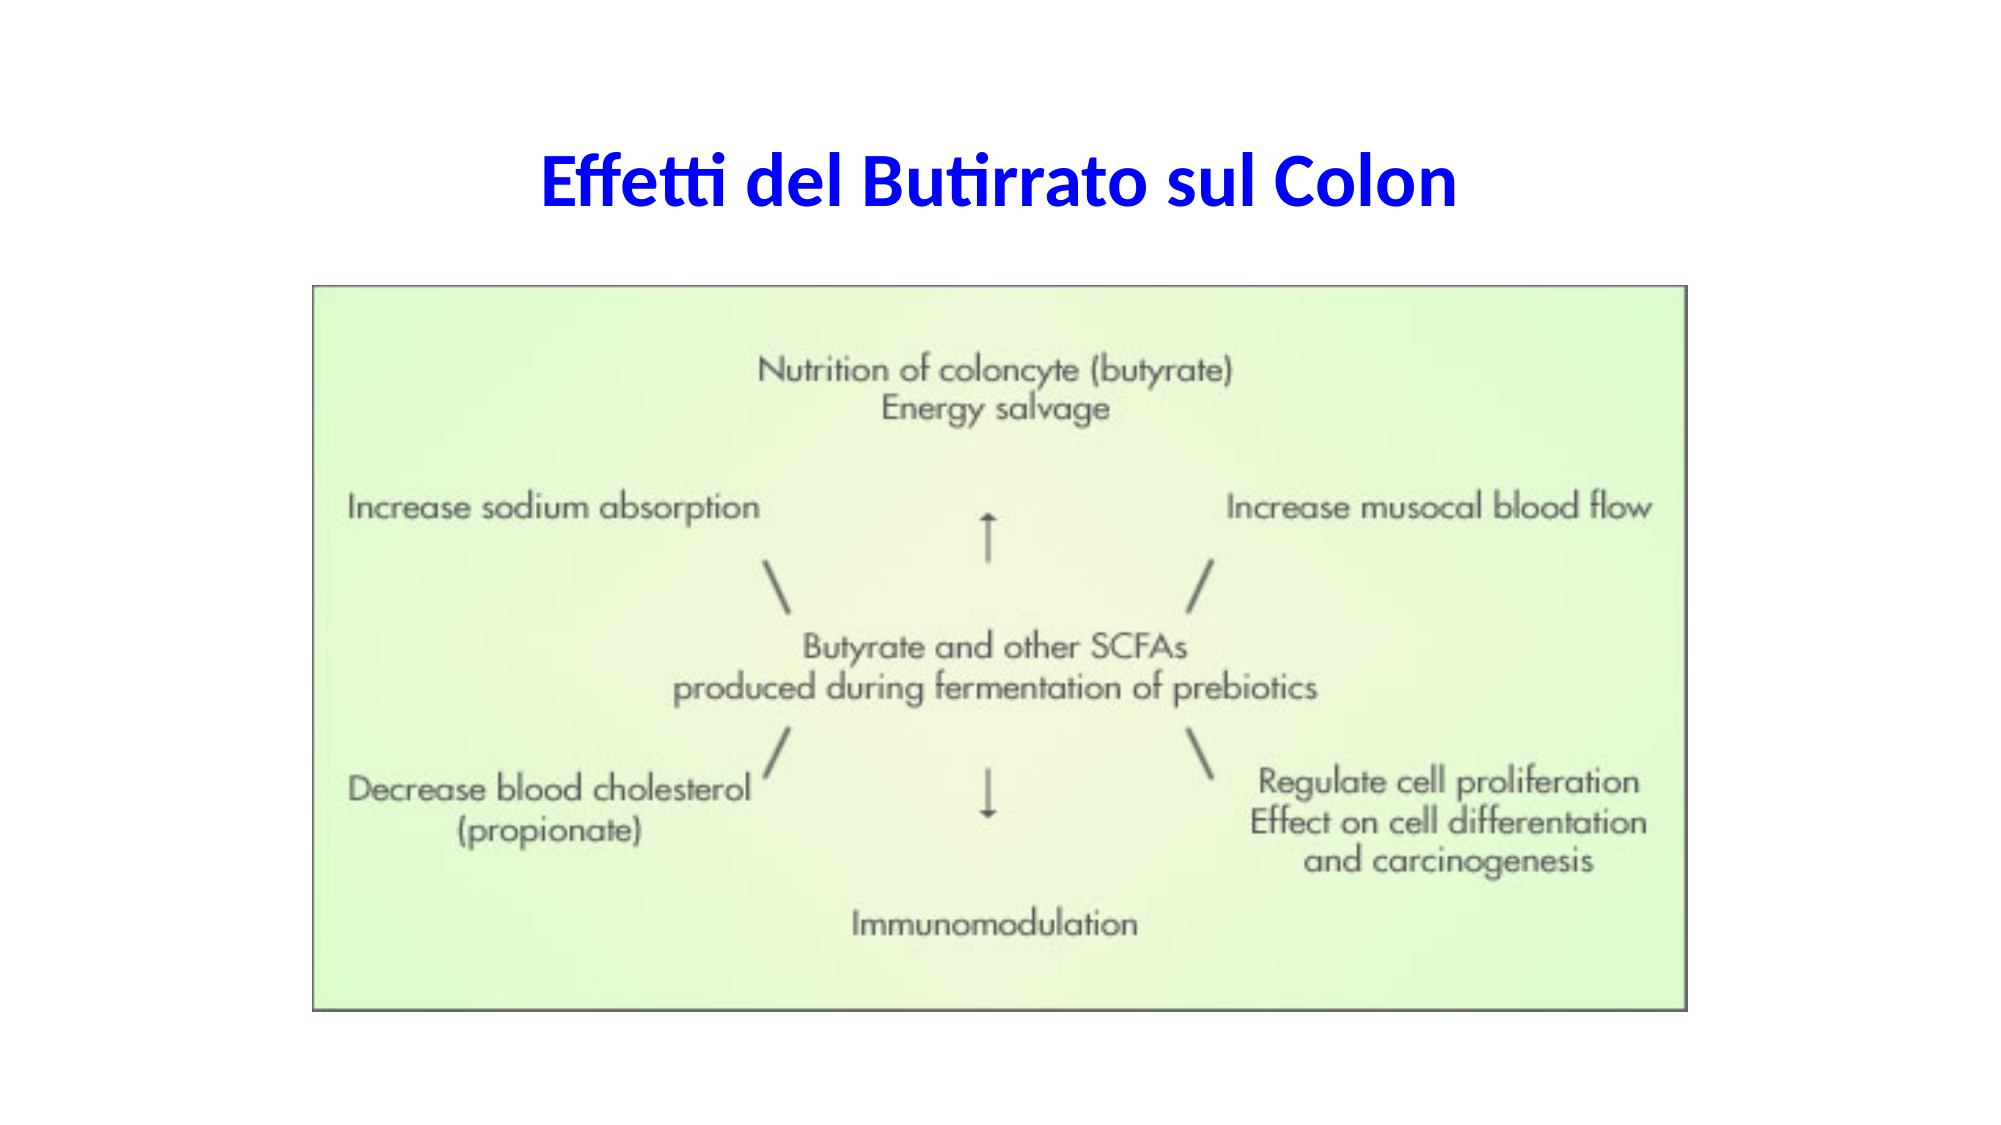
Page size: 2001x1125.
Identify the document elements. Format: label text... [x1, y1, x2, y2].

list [312, 285, 1688, 1012]
title Effetti del Butirrato sul Colon [399, 89, 1600, 263]
